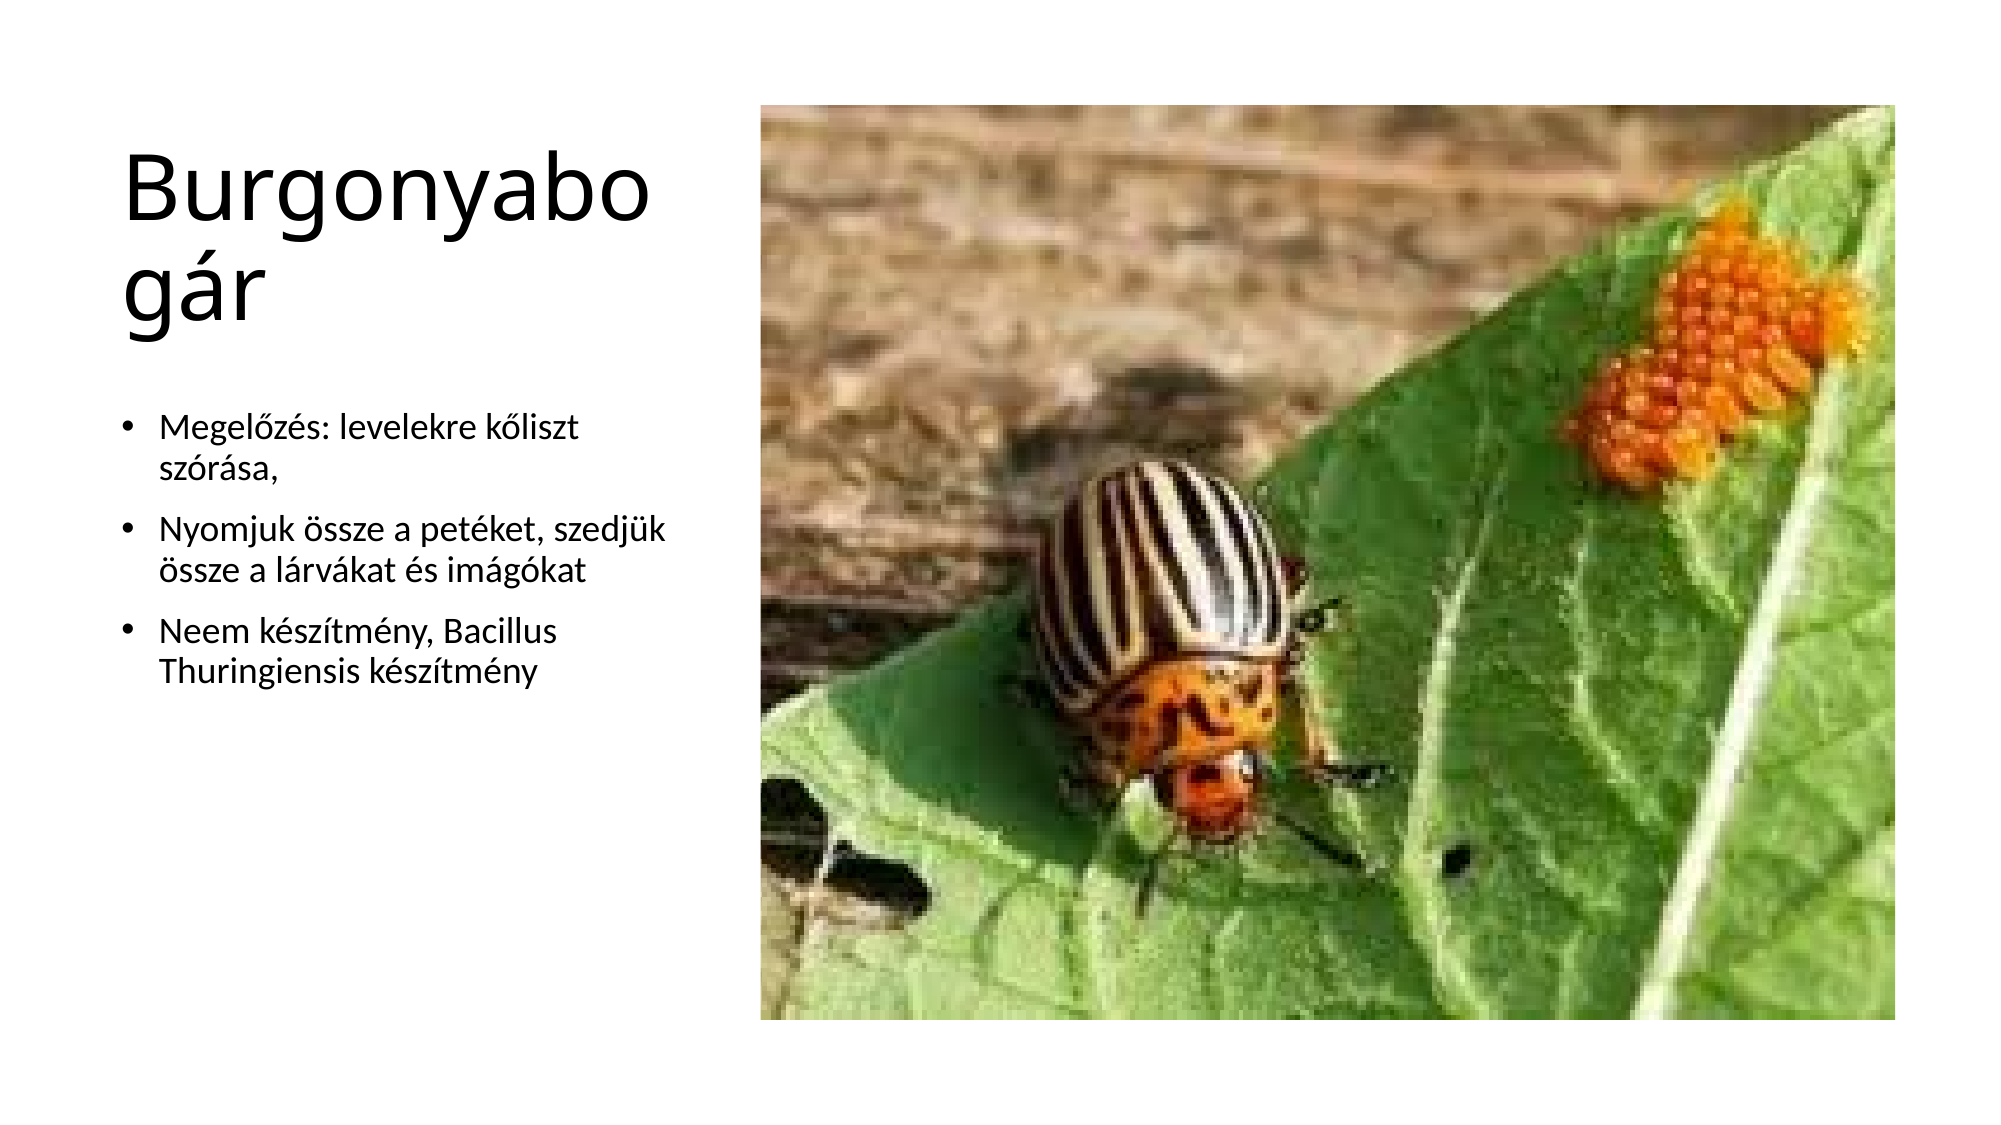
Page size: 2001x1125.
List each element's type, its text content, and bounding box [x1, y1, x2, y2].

list Megelőzés: levelekre kőliszt szórása, Nyomjuk össze a petéket, szedjük össze a lárvákat és imágókat Neem készítmény, Bacillus Thuringiensis készítmény [106, 399, 708, 1021]
title Burgonyabogár [106, 103, 708, 379]
picture [760, 104, 1896, 1020]
